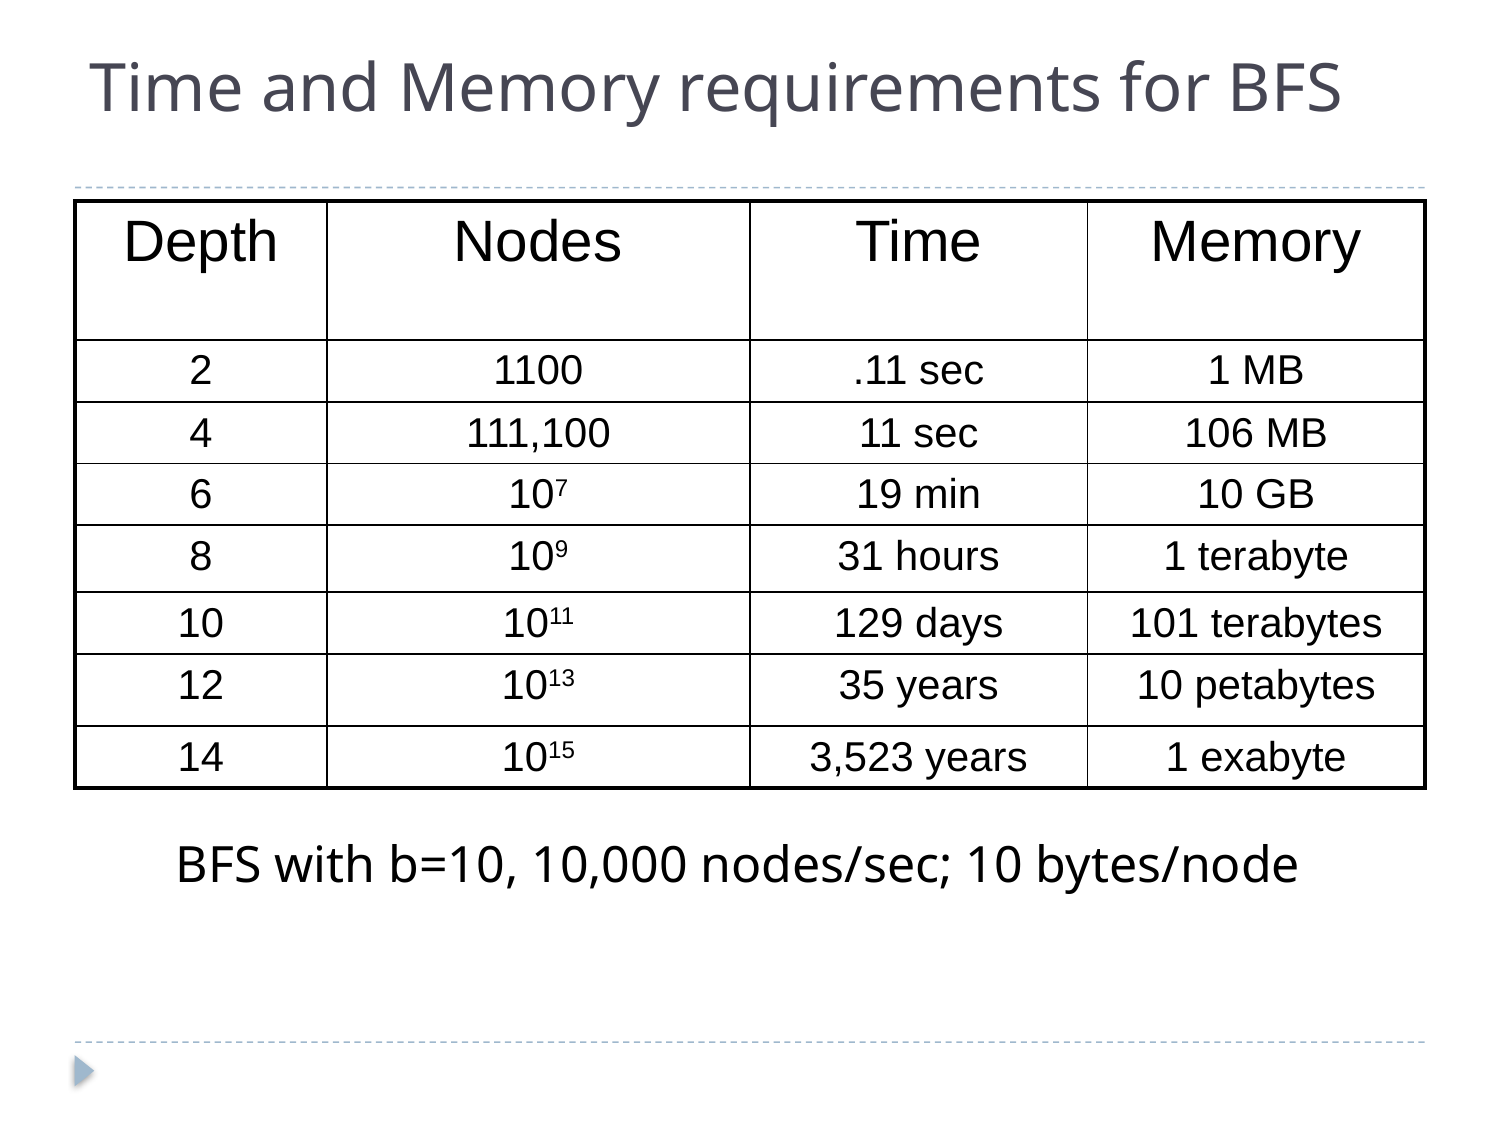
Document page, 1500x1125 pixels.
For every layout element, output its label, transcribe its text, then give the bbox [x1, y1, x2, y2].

table_cell 111,100 [328, 403, 749, 463]
table_cell 1015 [328, 727, 749, 786]
table_cell 1100 [328, 341, 749, 401]
table_cell 2 [77, 341, 326, 401]
table_header Time [751, 203, 1087, 339]
table_header Nodes [328, 203, 749, 339]
table_cell 1 terabyte [1088, 526, 1423, 591]
table_cell 107 [328, 464, 749, 524]
table_cell 3,523 years [751, 727, 1087, 786]
title Time and Memory requirements for BFS [75, 24, 1425, 133]
table_cell 4 [77, 403, 326, 463]
table_cell 6 [77, 464, 326, 524]
table_cell 14 [77, 727, 326, 786]
text_box BFS with b=10, 10,000 nodes/sec; 10 bytes/node [160, 824, 1316, 900]
table_cell 1011 [328, 593, 749, 653]
table_header Memory [1088, 203, 1423, 339]
table_cell 101 terabytes [1088, 593, 1423, 653]
table_cell 10 petabytes [1088, 655, 1423, 725]
table_cell 19 min [751, 464, 1087, 524]
table_cell 1 exabyte [1088, 727, 1423, 786]
table_cell 109 [328, 526, 749, 591]
table_cell 8 [77, 526, 326, 591]
table_cell 129 days [751, 593, 1087, 653]
table_header Depth [77, 203, 326, 339]
table_cell 31 hours [751, 526, 1087, 591]
table_cell 10 [77, 593, 326, 653]
table_cell 1 MB [1088, 341, 1423, 401]
table_cell 35 years [751, 655, 1087, 725]
table_cell 10 GB [1088, 464, 1423, 524]
table_cell .11 sec [751, 341, 1087, 401]
table_cell 1013 [328, 655, 749, 725]
table_cell 106 MB [1088, 403, 1423, 463]
table_cell 12 [77, 655, 326, 725]
table_cell 11 sec [751, 403, 1087, 463]
